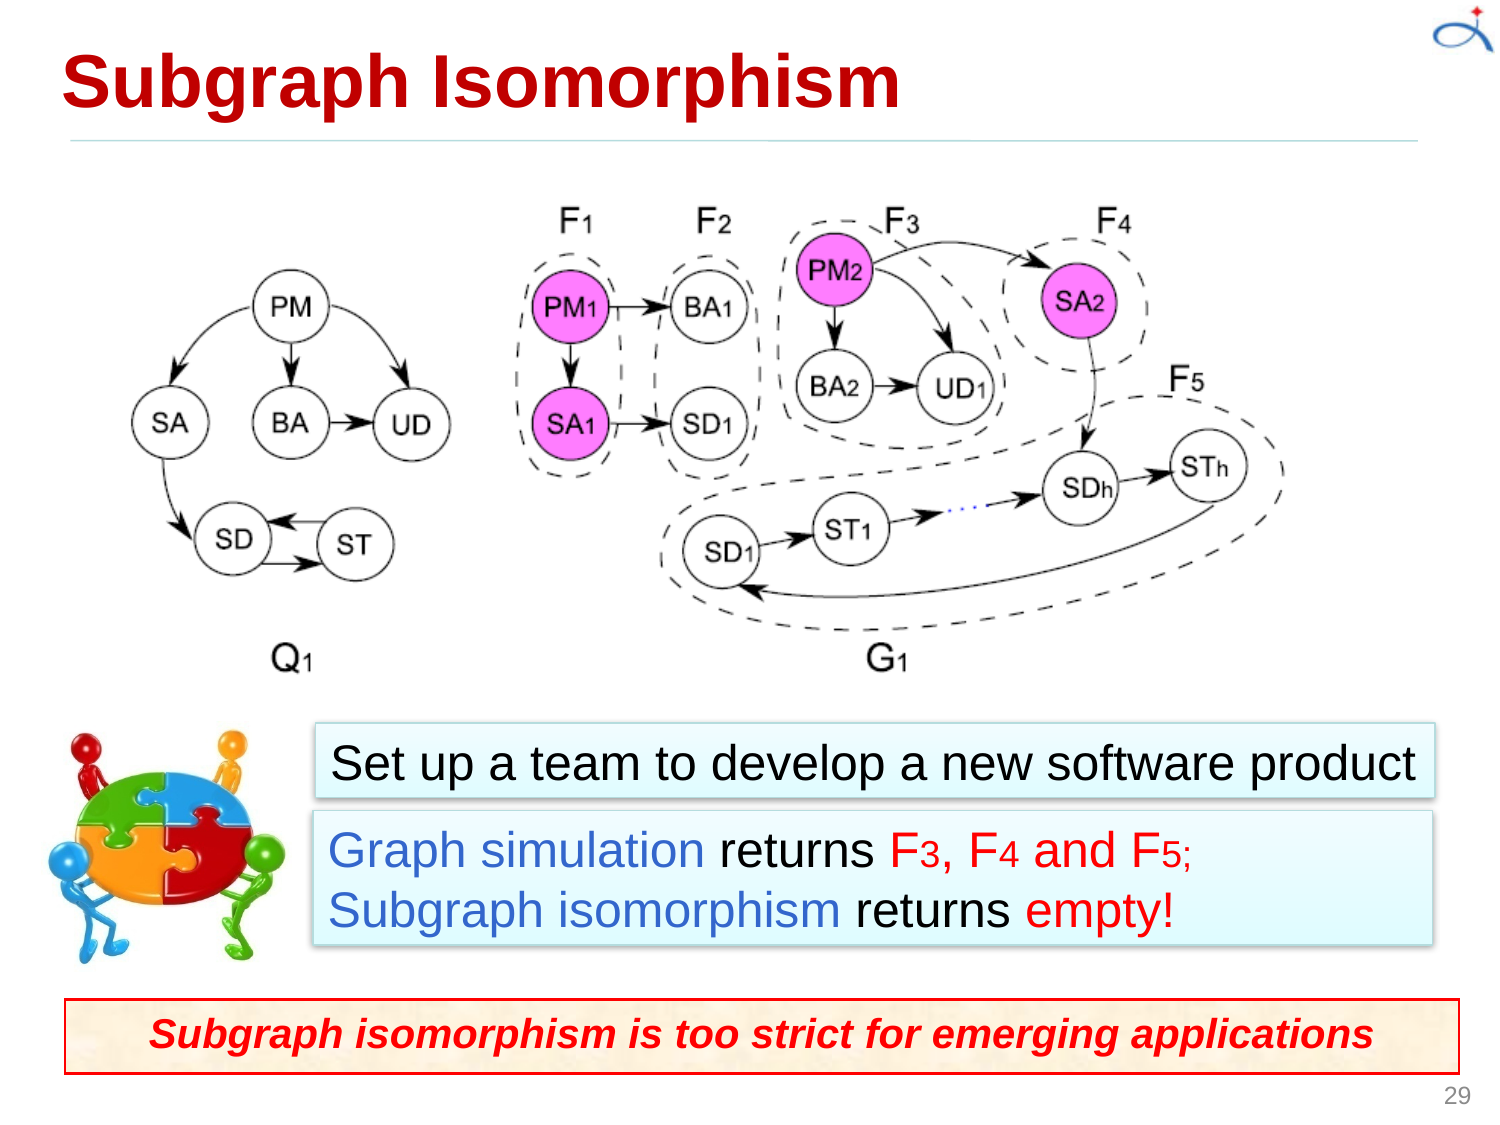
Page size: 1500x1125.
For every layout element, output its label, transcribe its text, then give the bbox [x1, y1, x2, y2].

text_box Graph simulation returns F3, F4 and F5; Subgraph isomorphism returns empty! [312, 810, 1433, 946]
picture [1432, 5, 1495, 55]
picture [41, 721, 292, 973]
text_box Subgraph isomorphism is too strict for emerging applications [64, 999, 1459, 1074]
text_box Set up a team to develop a new software product [315, 722, 1436, 798]
slide_number 29 [1136, 1065, 1487, 1125]
picture [94, 145, 1318, 705]
title Subgraph Isomorphism [46, 11, 1419, 143]
